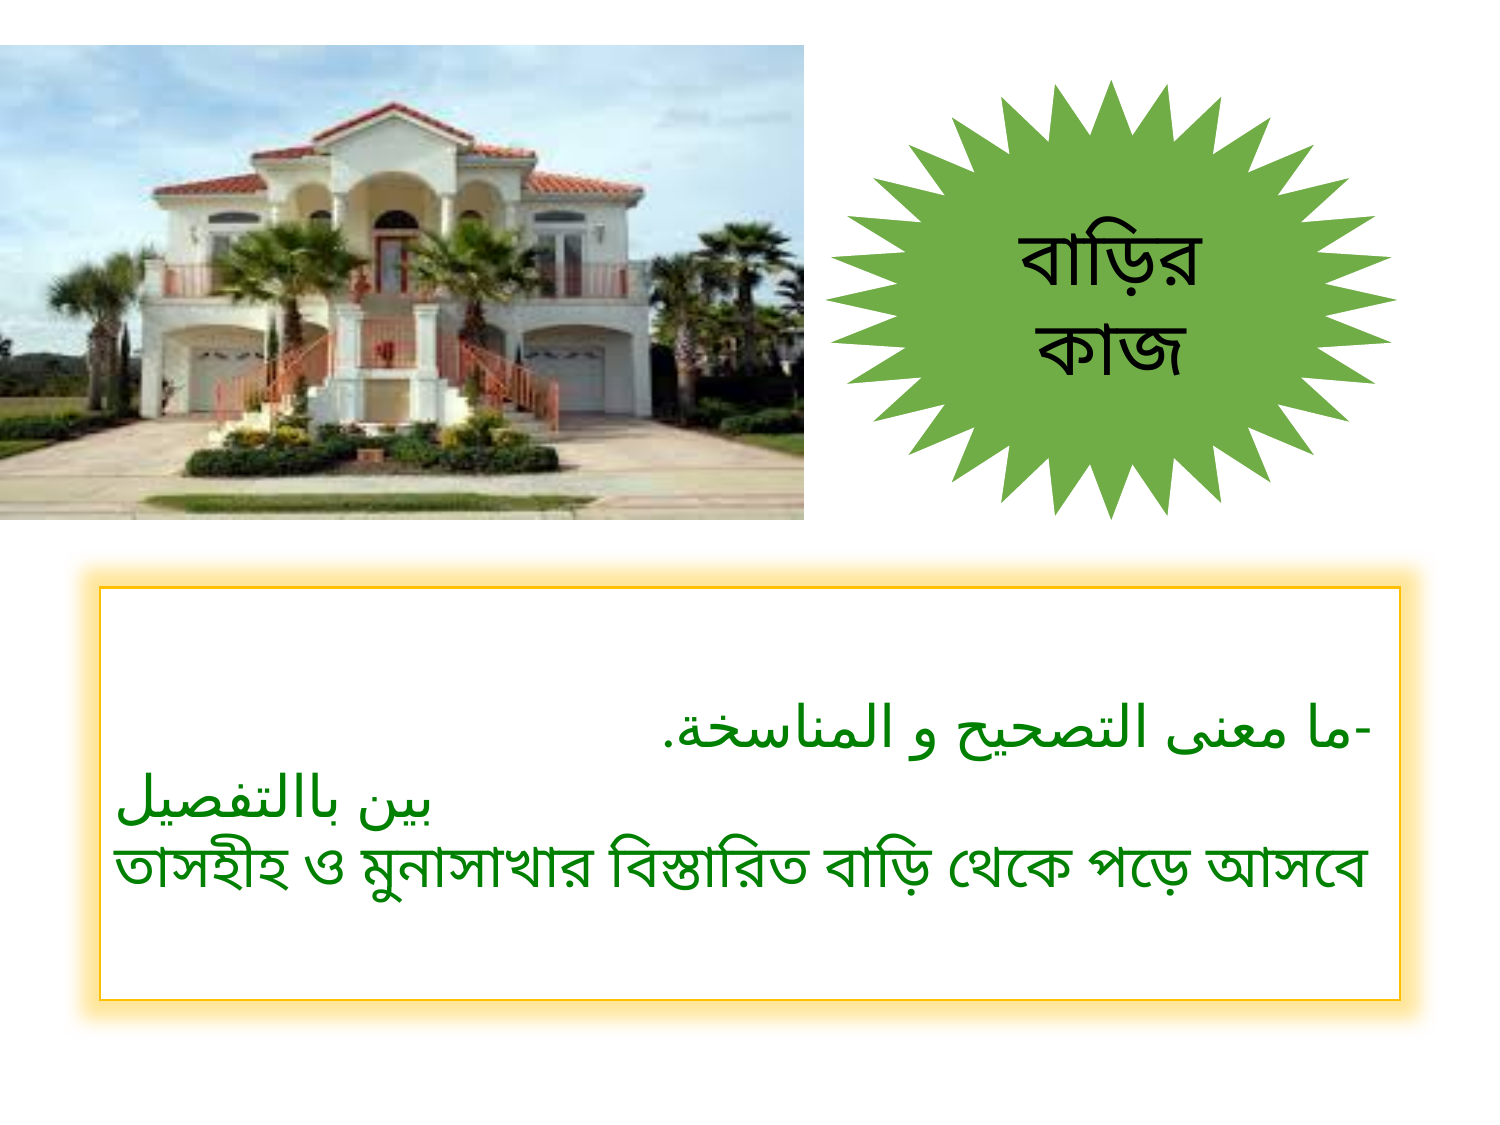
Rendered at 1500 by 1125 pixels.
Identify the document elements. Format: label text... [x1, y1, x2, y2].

text_box .ما معنى التصحيح و المناسخة- بين باالتفصيل তাসহীহ ও মুনাসাখার বিস্তারিত বাড়ি থেকে পড়ে আসবে [99, 586, 1401, 1001]
picture [0, 45, 804, 520]
text_box বাড়ির কাজ [817, 70, 1406, 530]
